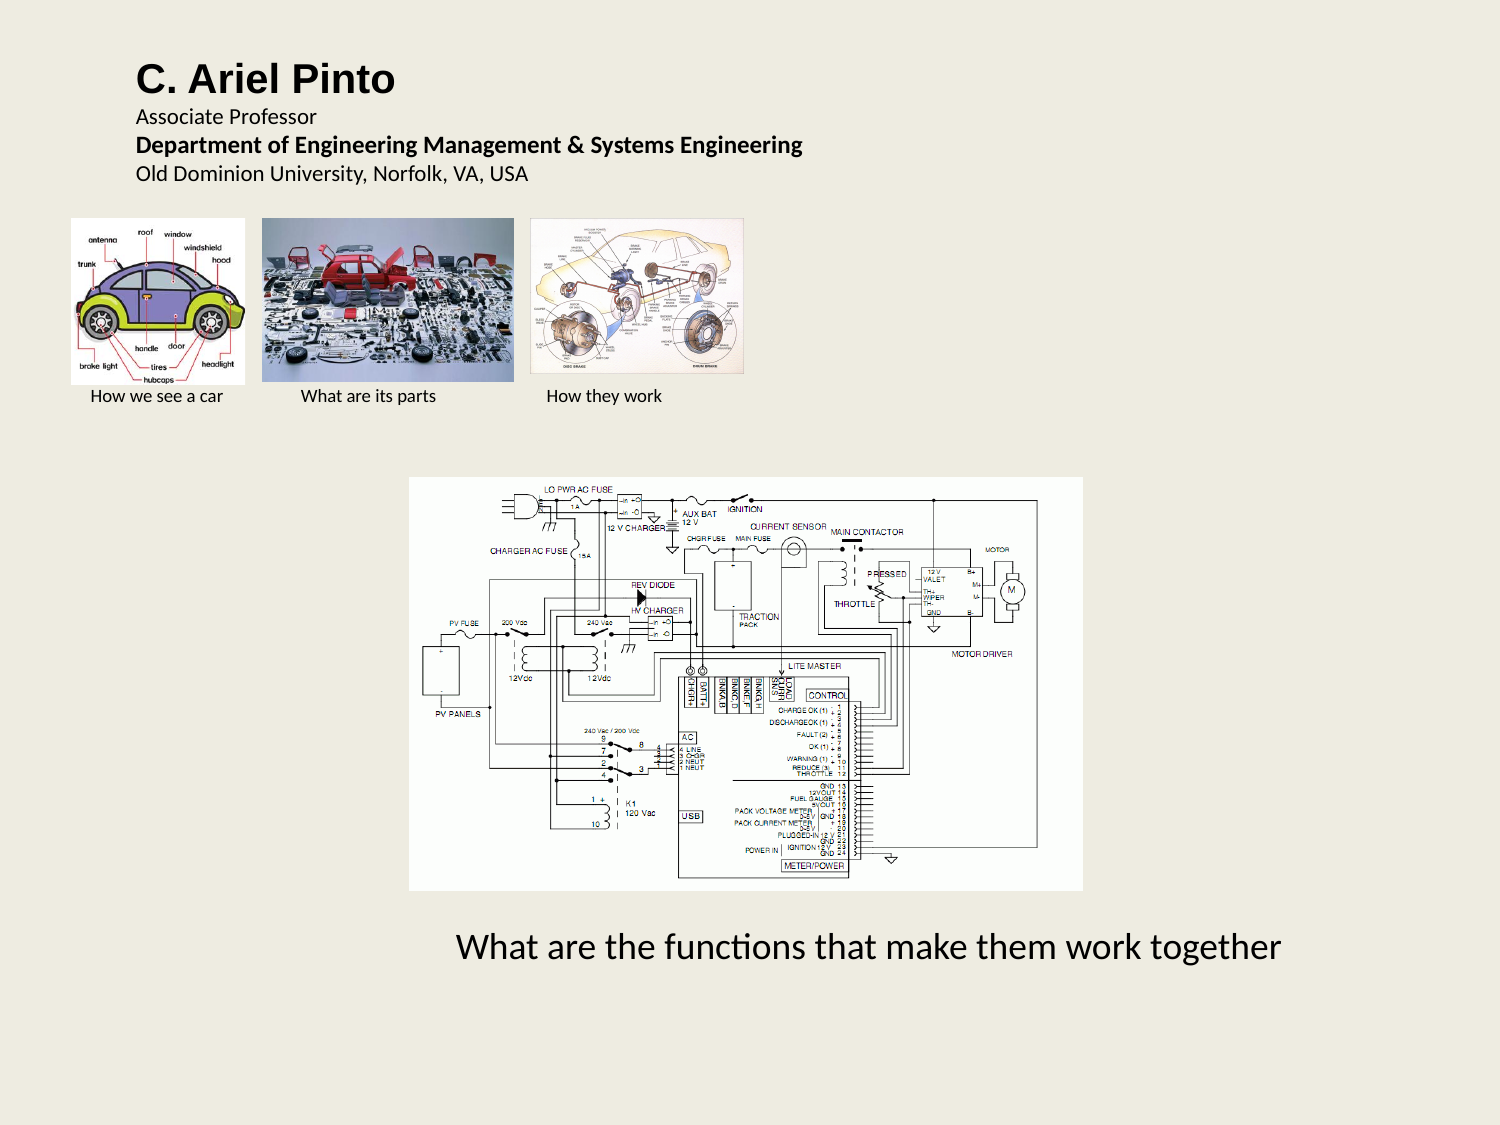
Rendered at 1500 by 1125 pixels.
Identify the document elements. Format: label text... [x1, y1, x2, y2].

text_box What are the functions that make them work together [441, 914, 1298, 975]
picture [261, 217, 514, 382]
text_box How we see a car [75, 393, 239, 414]
picture [408, 477, 1083, 892]
picture [530, 217, 744, 374]
text_box How they work [531, 381, 678, 414]
picture [70, 217, 246, 386]
text_box What are its parts [286, 390, 452, 414]
